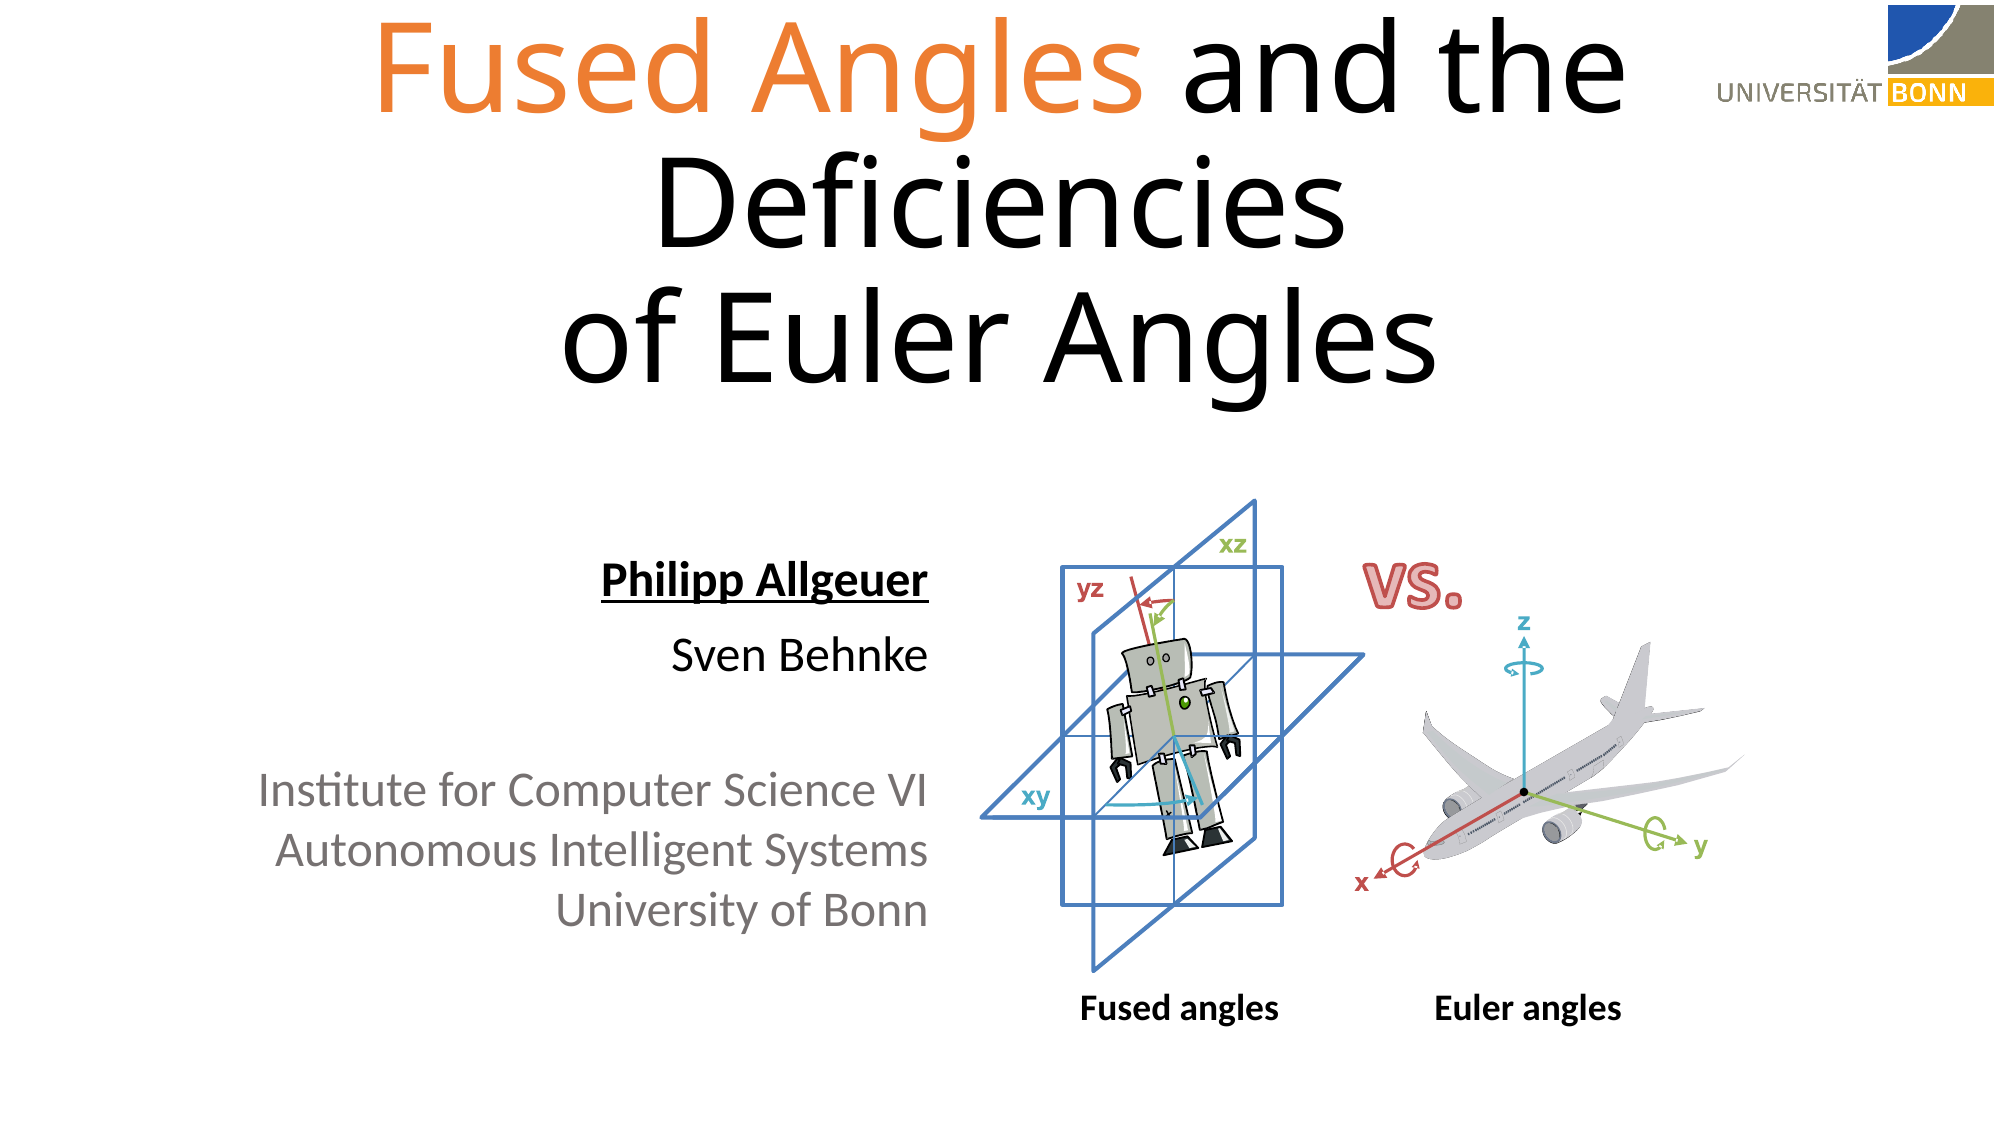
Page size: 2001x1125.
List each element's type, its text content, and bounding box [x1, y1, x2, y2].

title Fused Angles and the Deficiencies of Euler Angles [55, 184, 1945, 417]
text_box Euler angles [1419, 986, 1637, 1036]
picture [1718, 5, 1994, 106]
text_box Fused angles [1065, 986, 1295, 1036]
picture [976, 486, 1753, 986]
subtitle Philipp Allgeuer Sven Behnke Institute for Computer Science VI Autonomous Intelligent Systems University of Bonn [232, 545, 944, 995]
